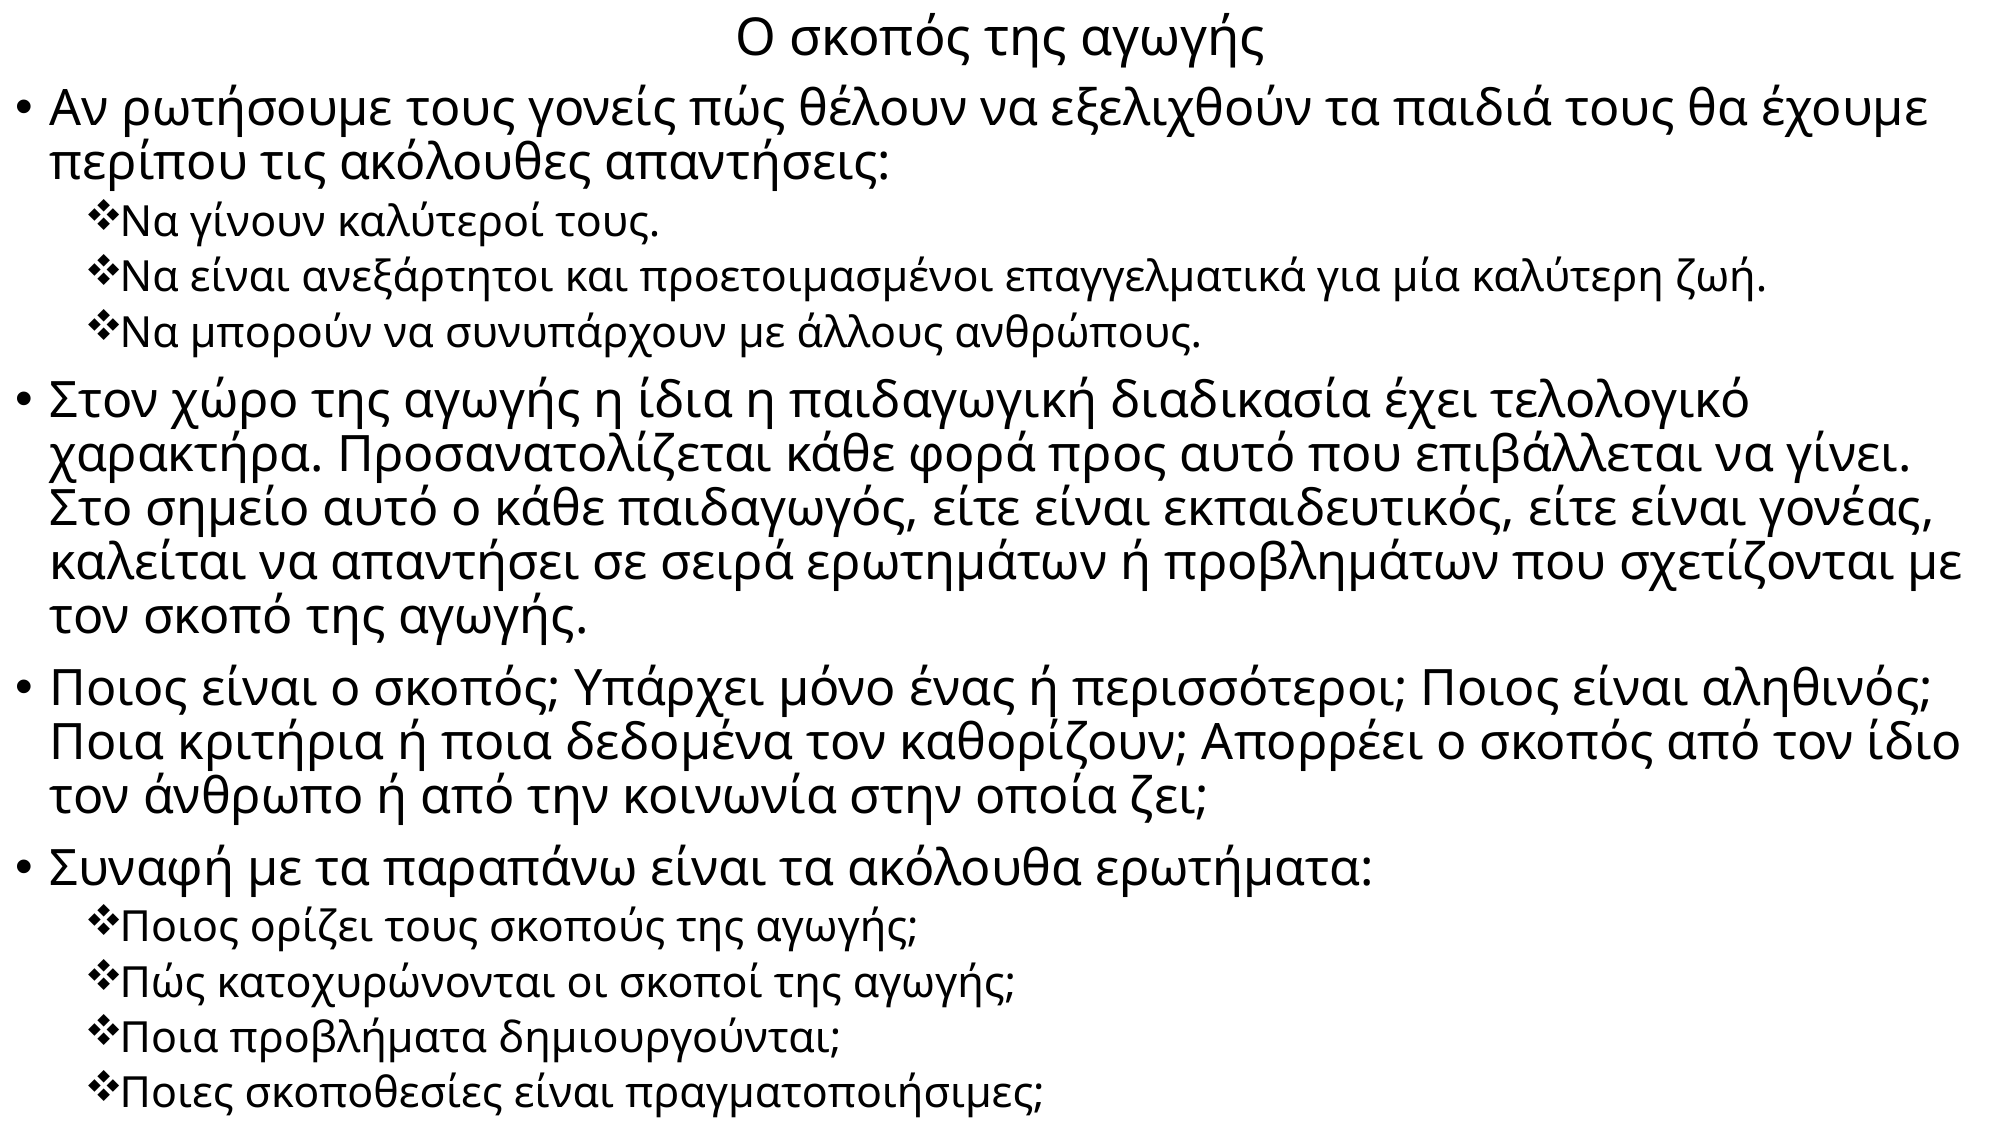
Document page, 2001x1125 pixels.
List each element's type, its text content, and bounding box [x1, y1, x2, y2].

title Ο σκοπός της αγωγής [137, 3, 1863, 75]
list Αν ρωτήσουμε τους γονείς πώς θέλουν να εξελιχθούν τα παιδιά τους θα έχουμε περίπου τις ακόλουθες απαντήσεις: Να γίνουν καλύτεροί τους. Να είναι ανεξάρτητοι και προετοιμασμένοι επαγγελματικά για μία καλύτερη ζωή. Να μπορούν να συνυπάρχουν με άλλους ανθρώπους. Στον χώρο της αγωγής η ίδια η παιδαγωγική διαδικασία έχει τελολογικό χαρακτήρα. Προσανατολίζεται κάθε φορά προς αυτό που επιβάλλεται να γίνει. Στο σημείο αυτό ο κάθε παιδαγωγός, είτε είναι εκπαιδευτικός, είτε είναι γονέας, καλείται να απαντήσει σε σειρά ερωτημάτων ή προβλημάτων που σχετίζονται με τον σκοπό της αγωγής. Ποιος είναι ο σκοπός; Υπάρχει μόνο ένας ή περισσότεροι; Ποιος είναι αληθινός; Ποια κριτήρια ή ποια δεδομένα τον καθορίζουν; Απορρέει ο σκοπός από τον ίδιο τον άνθρωπο ή από την κοινωνία στην οποία ζει; Συναφή με τα παραπάνω είναι τα ακόλουθα ερωτήματα: Ποιος ορίζει τους σκοπούς της αγωγής; Πώς κατοχυρώνονται οι σκοποί της αγωγής; Ποια προβλήματα δημιουργούνται; Ποιες σκοποθεσίες είναι πραγματοποιήσιμες; [0, 75, 2000, 1125]
